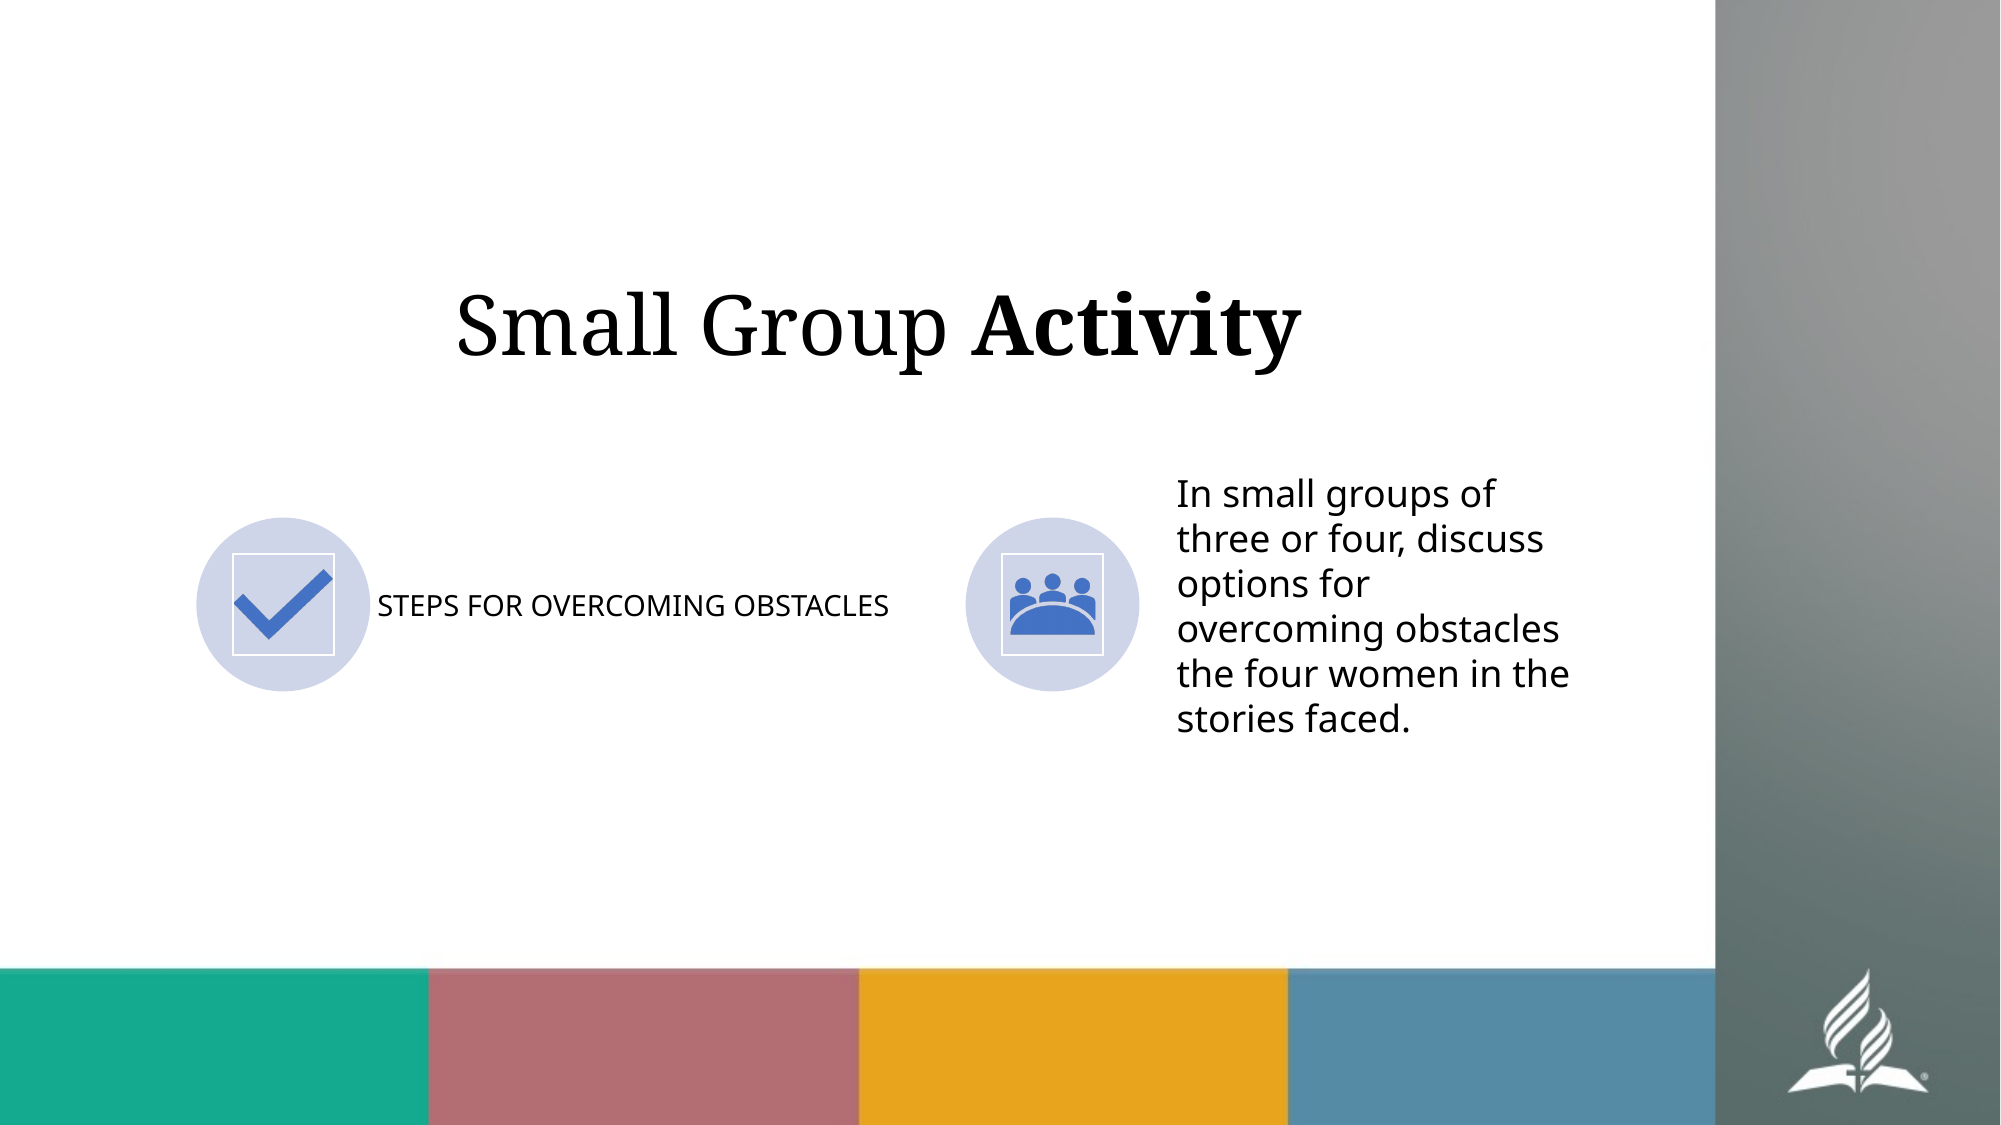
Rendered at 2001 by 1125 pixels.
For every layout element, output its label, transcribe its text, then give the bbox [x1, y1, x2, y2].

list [181, 299, 1602, 910]
title Small Group Activity [123, 219, 1634, 438]
picture [0, 0, 2001, 1125]
